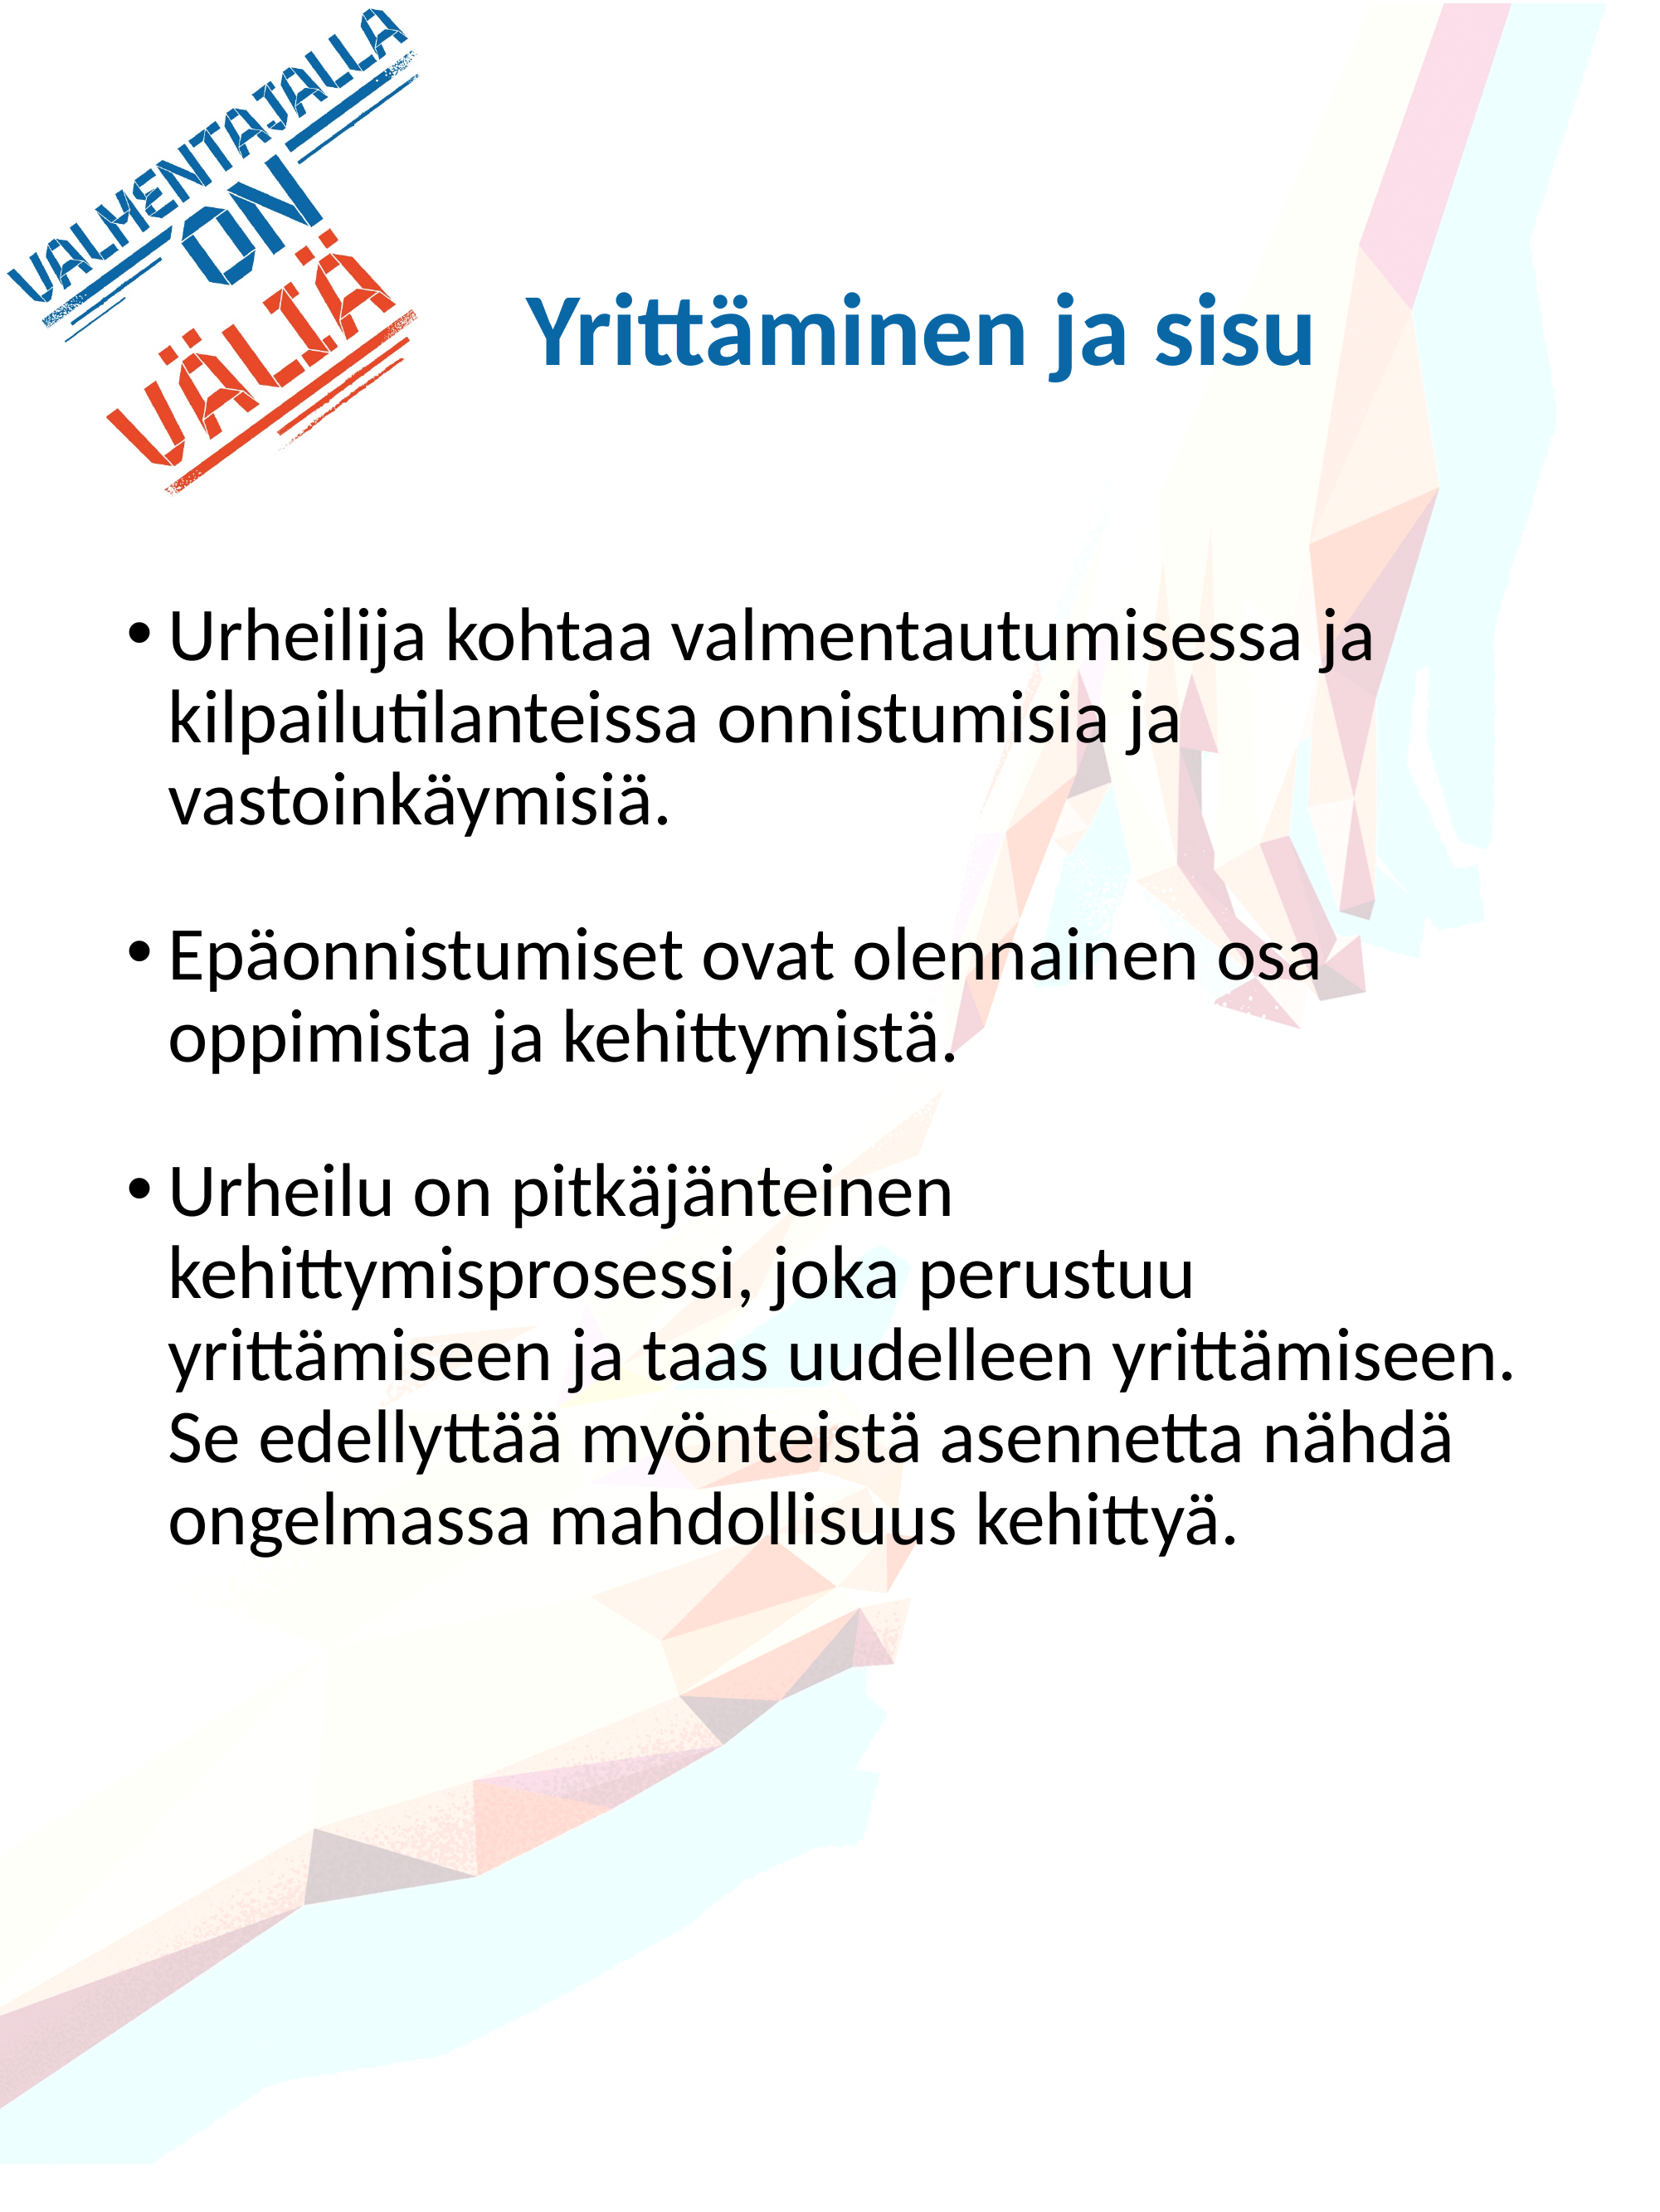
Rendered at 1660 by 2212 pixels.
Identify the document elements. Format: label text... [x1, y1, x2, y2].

title Yrittäminen ja sisu [514, 117, 1431, 546]
picture [0, 3, 1660, 2164]
list Urheilija kohtaa valmentautumisessa ja kilpailutilanteissa onnistumisia ja vastoinkäymisiä. Epäonnistumiset ovat olennainen osa oppimista ja kehittymistä. Urheilu on pitkäjänteinen kehittymisprosessi, joka perustuu yrittämiseen ja taas uudelleen yrittämiseen. Se edellyttää myönteistä asennetta nähdä ongelmassa mahdollisuus kehittyä. [114, 588, 1546, 1992]
